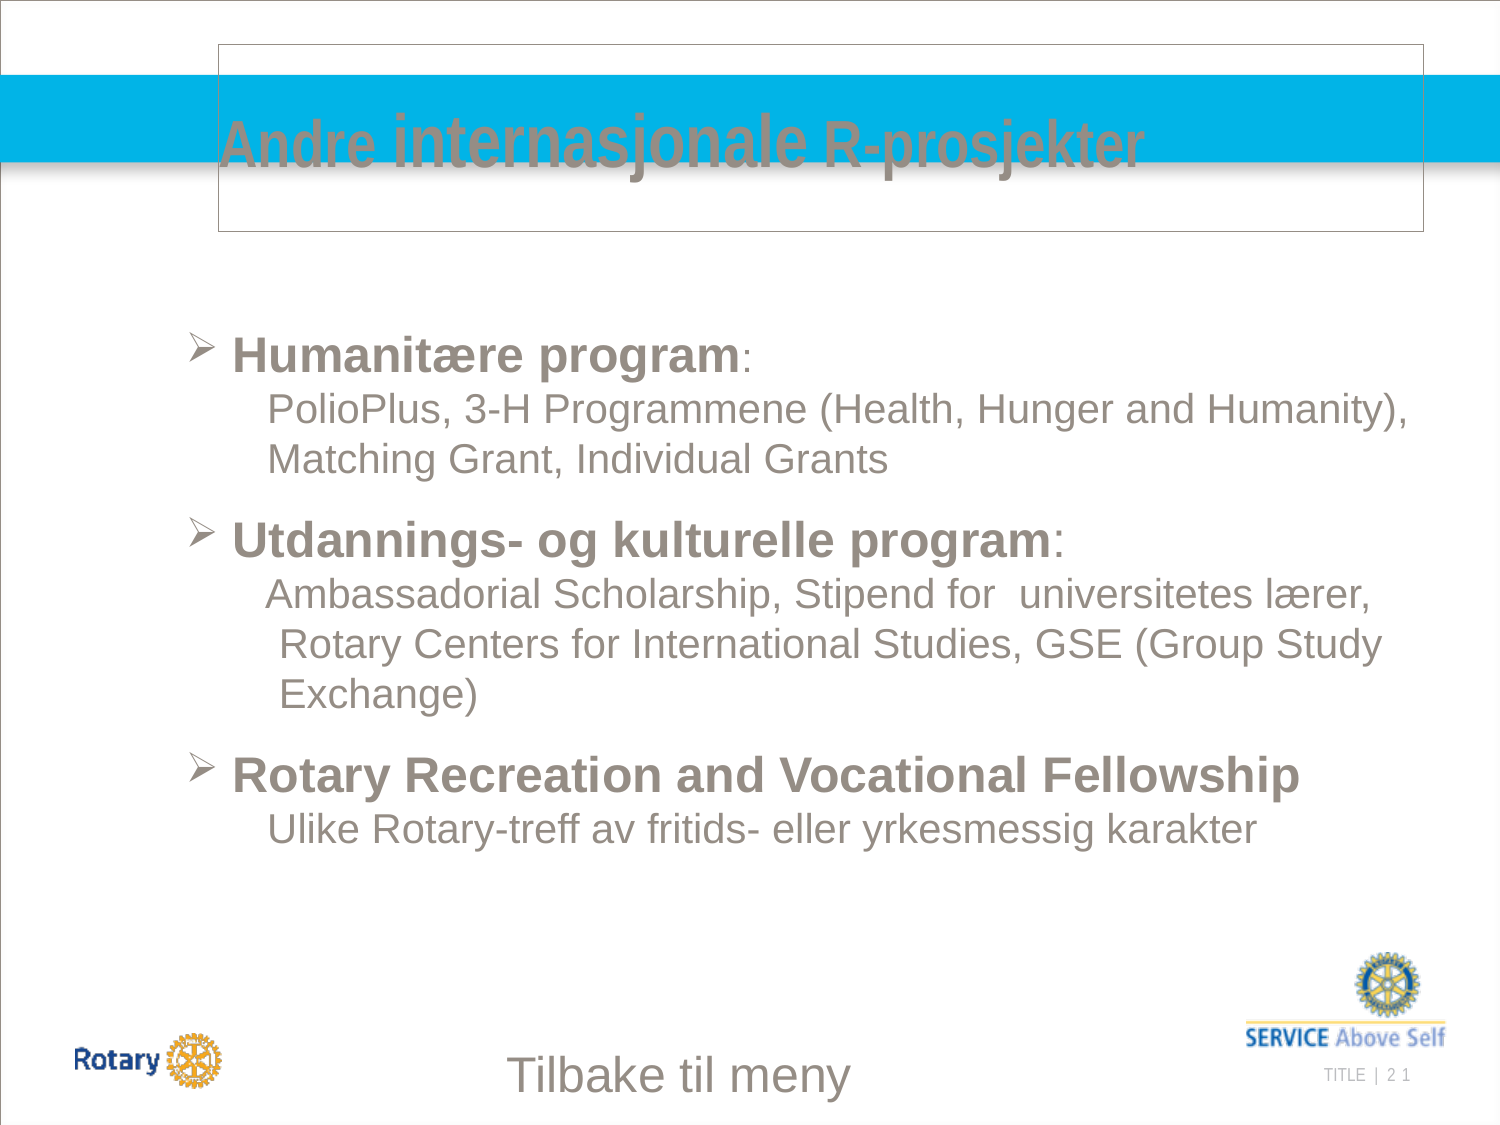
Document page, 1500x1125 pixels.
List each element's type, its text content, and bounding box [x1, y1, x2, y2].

title Andre internasjonale R-prosjekter [218, 44, 1424, 232]
picture [75, 1033, 222, 1089]
text_box Tilbake til meny [492, 1034, 868, 1110]
text_box Humanitære program: PolioPlus, 3-H Programmene (Health, Hunger and Humanity), Matching Grant, Individual Grants Utdannings- og kulturelle program: Ambassadorial Scholarship, Stipend for universitetes lærer, Rotary Centers for International Studies, GSE (Group Study Exchange) Rotary Recreation and Vocational Fellowship Ulike Rotary-treff av fritids- eller yrkesmessig karakter [171, 314, 1459, 860]
picture [1245, 951, 1448, 1048]
